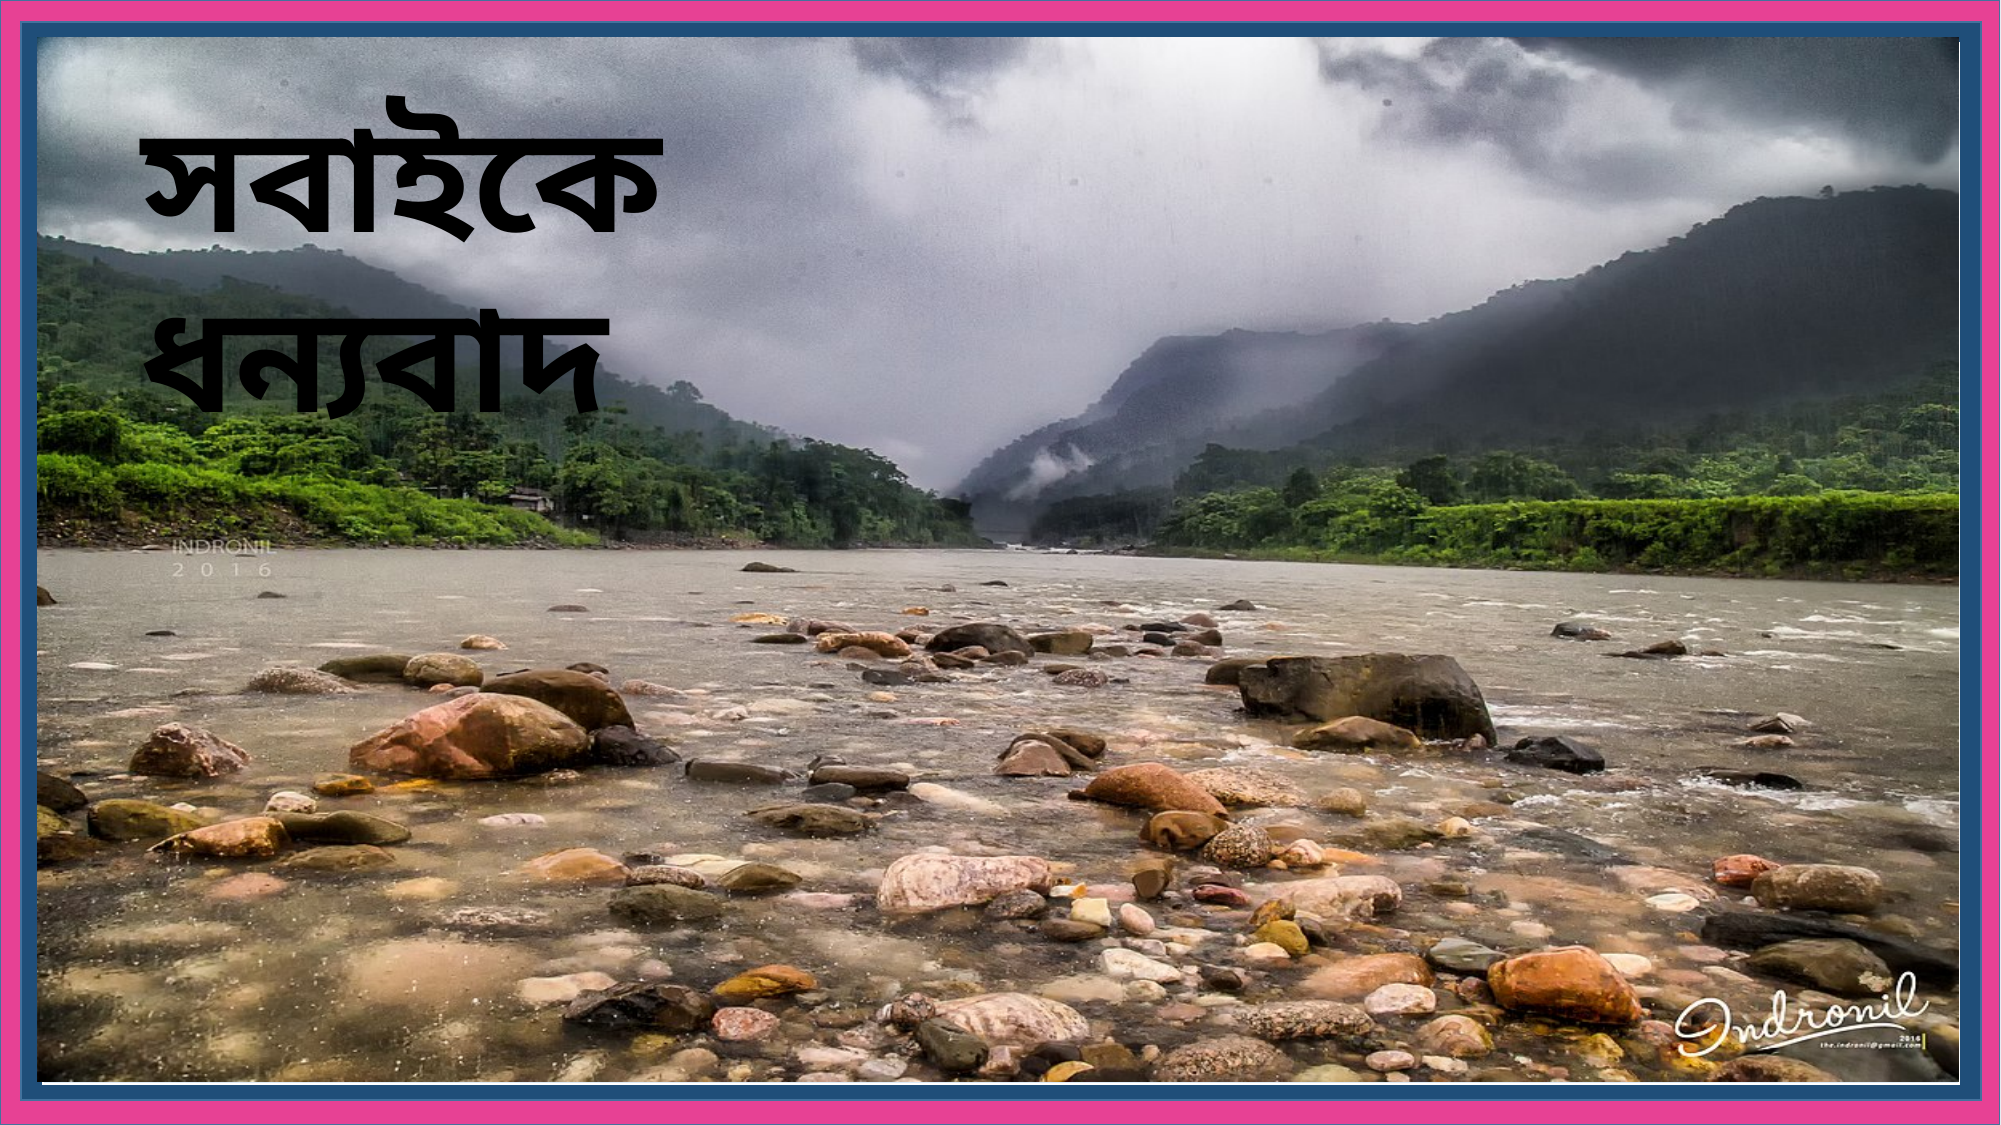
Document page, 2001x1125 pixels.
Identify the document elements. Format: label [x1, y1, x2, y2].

picture [37, 37, 1959, 1082]
